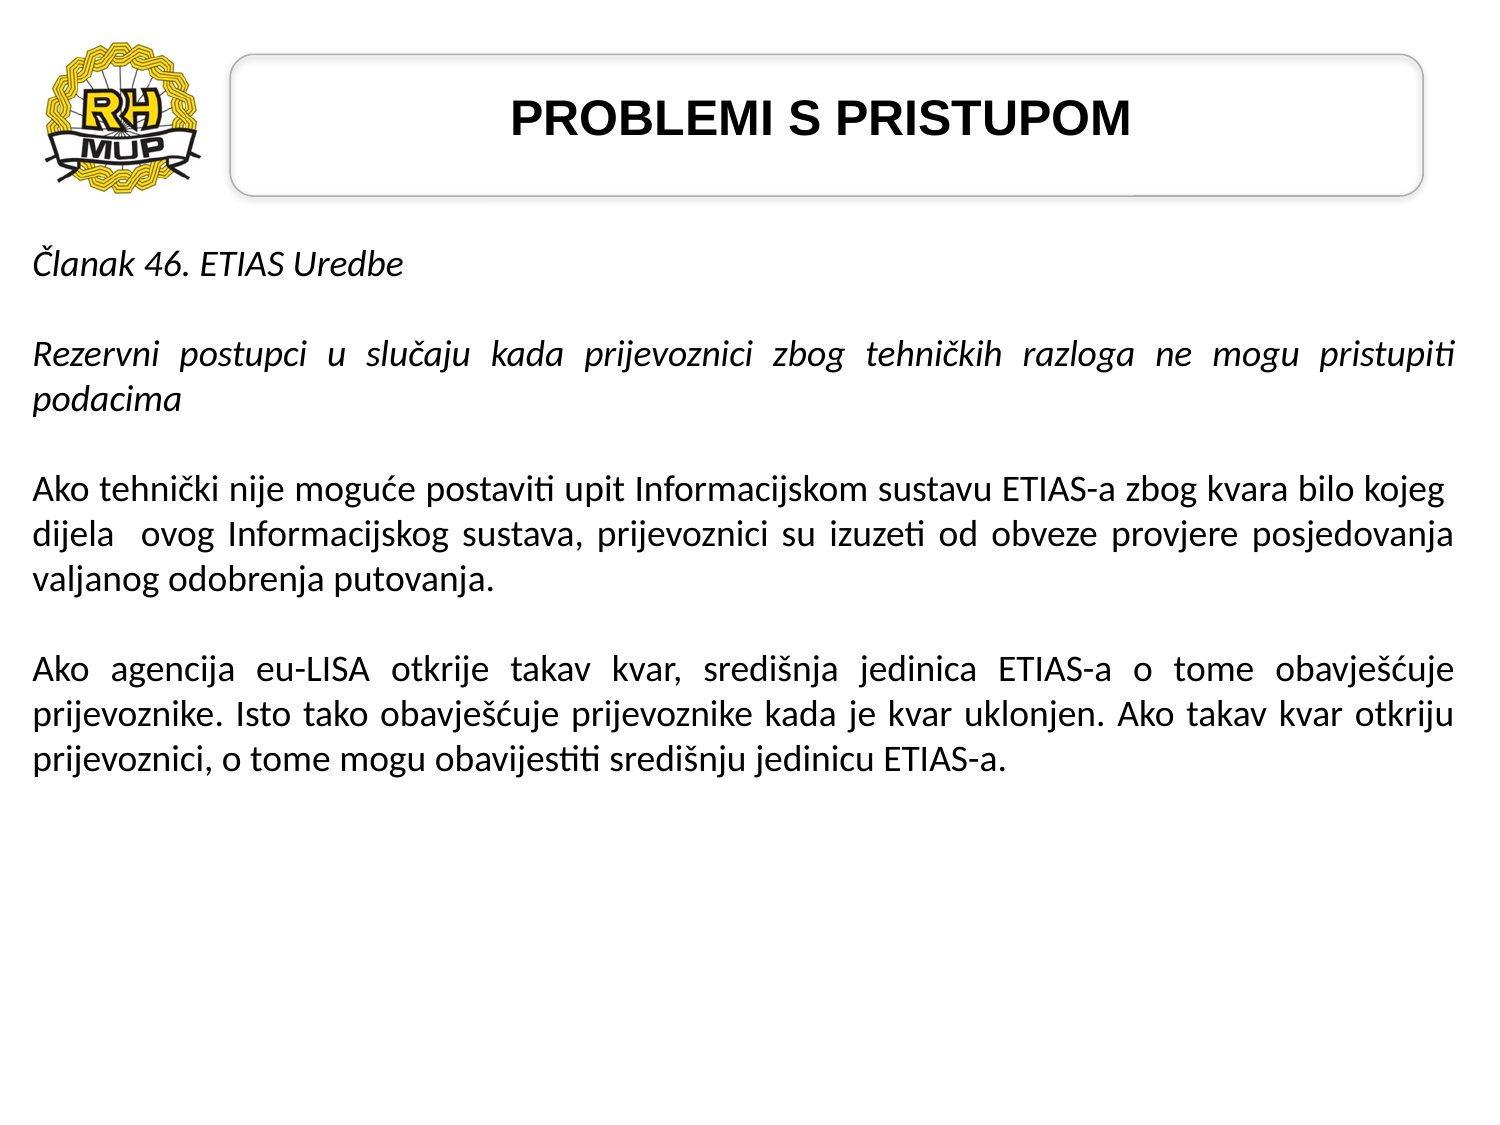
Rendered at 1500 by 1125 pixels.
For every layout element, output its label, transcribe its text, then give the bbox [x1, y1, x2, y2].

picture [41, 38, 204, 197]
title PROBLEMI S PRISTUPOM [253, 78, 1390, 173]
text_box Članak 46. ETIAS Uredbe Rezervni postupci u slučaju kada prijevoznici zbog tehničkih razloga ne mogu pristupiti podacima Ako tehnički nije moguće postaviti upit Informacijskom sustavu ETIAS-a zbog kvara bilo kojeg dijela ovog Informacijskog sustava, prijevoznici su izuzeti od obveze provjere posjedovanja valjanog odobrenja putovanja. Ako agencija eu-LISA otkrije takav kvar, središnja jedinica ETIAS-a o tome obavješćuje prijevoznike. Isto tako obavješćuje prijevoznike kada je kvar uklonjen. Ako takav kvar otkriju prijevoznici, o tome mogu obavijestiti središnju jedinicu ETIAS-a. [17, 231, 1471, 787]
